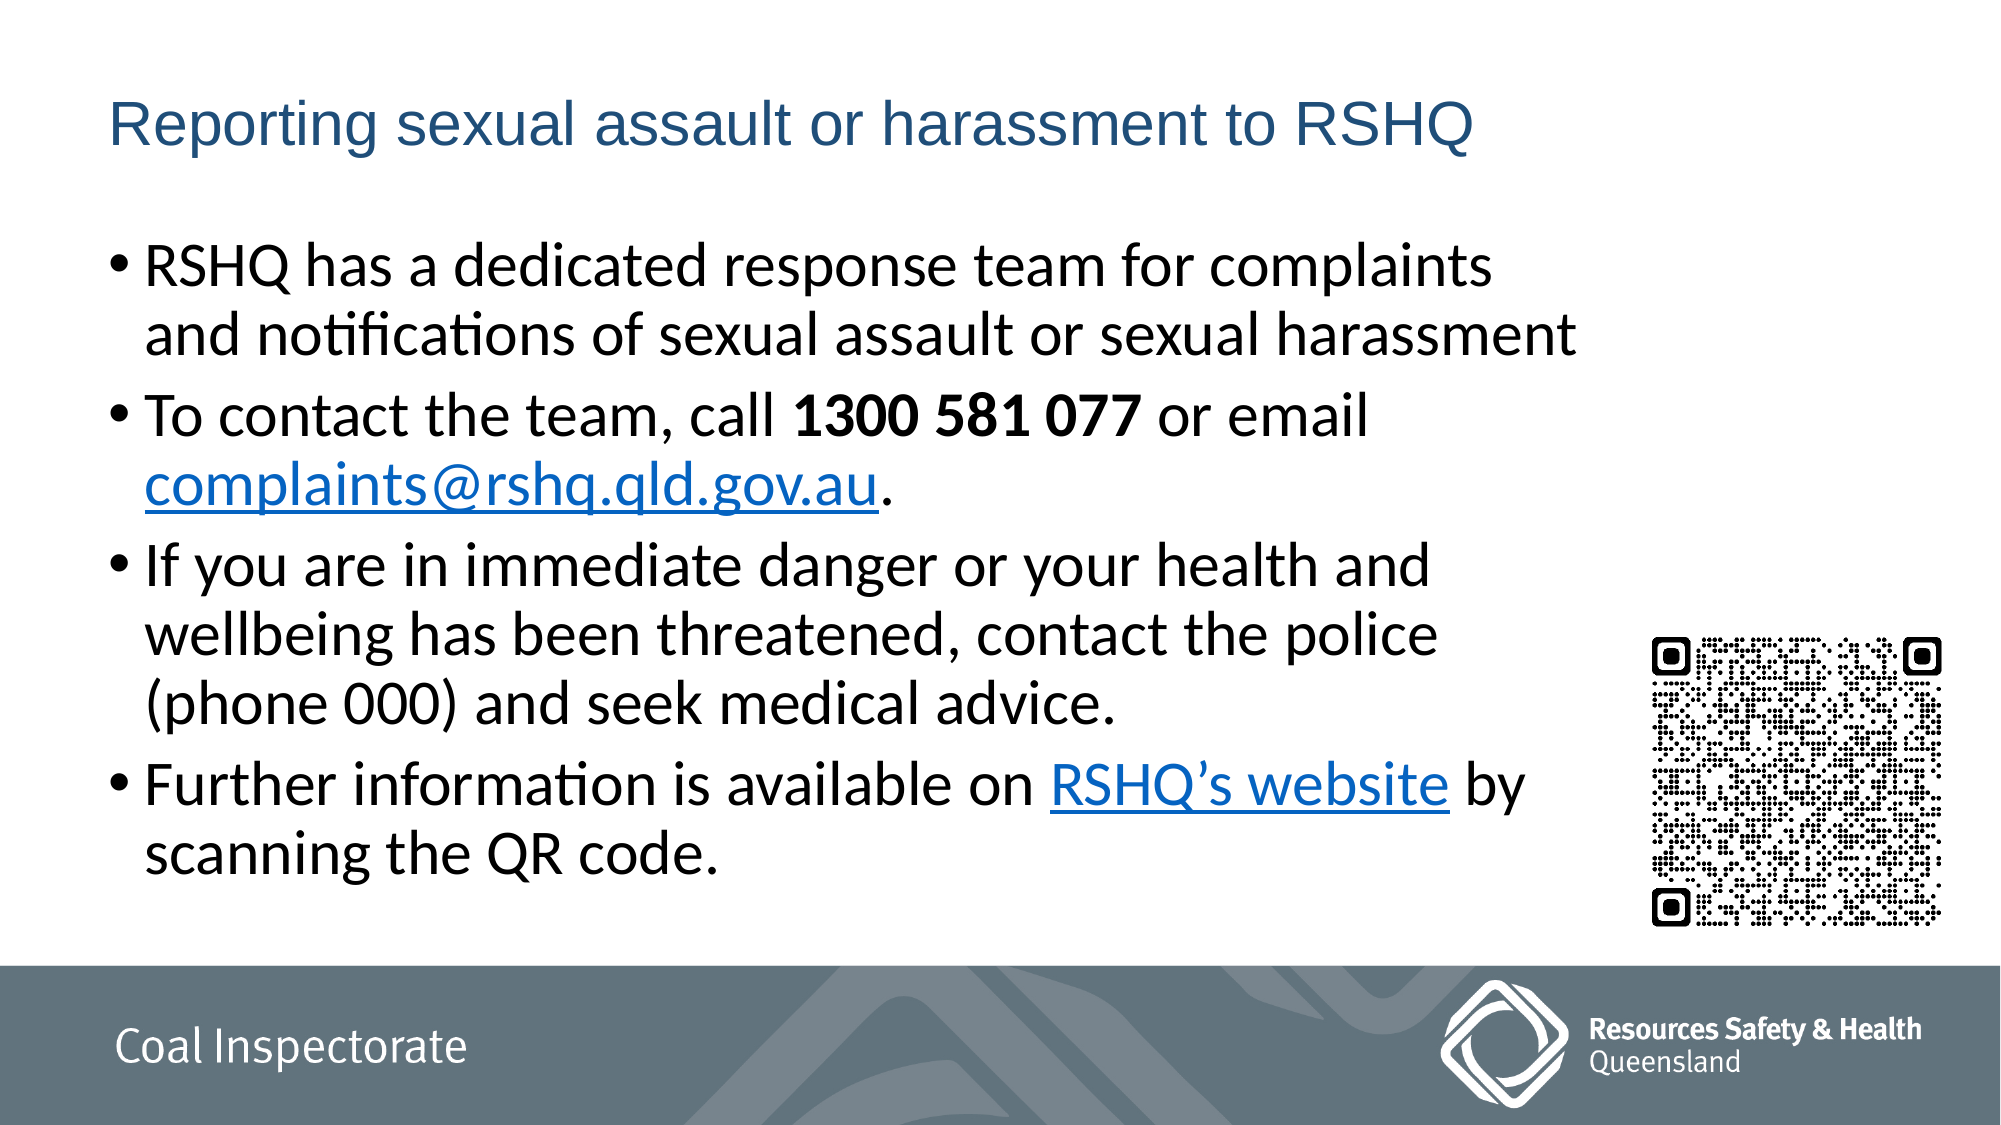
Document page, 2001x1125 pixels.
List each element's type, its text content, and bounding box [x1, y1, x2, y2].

picture [0, 0, 2001, 1125]
list RSHQ has a dedicated response team for complaints and notifications of sexual assault or sexual harassment To contact the team, call 1300 581 077 or email complaints@rshq.qld.gov.au. If you are in immediate danger or your health and wellbeing has been threatened, contact the police (phone 000) and seek medical advice. Further information is available on RSHQ’s website by scanning the QR code. [93, 224, 1599, 948]
title Reporting sexual assault or harassment to RSHQ [93, 55, 1902, 195]
